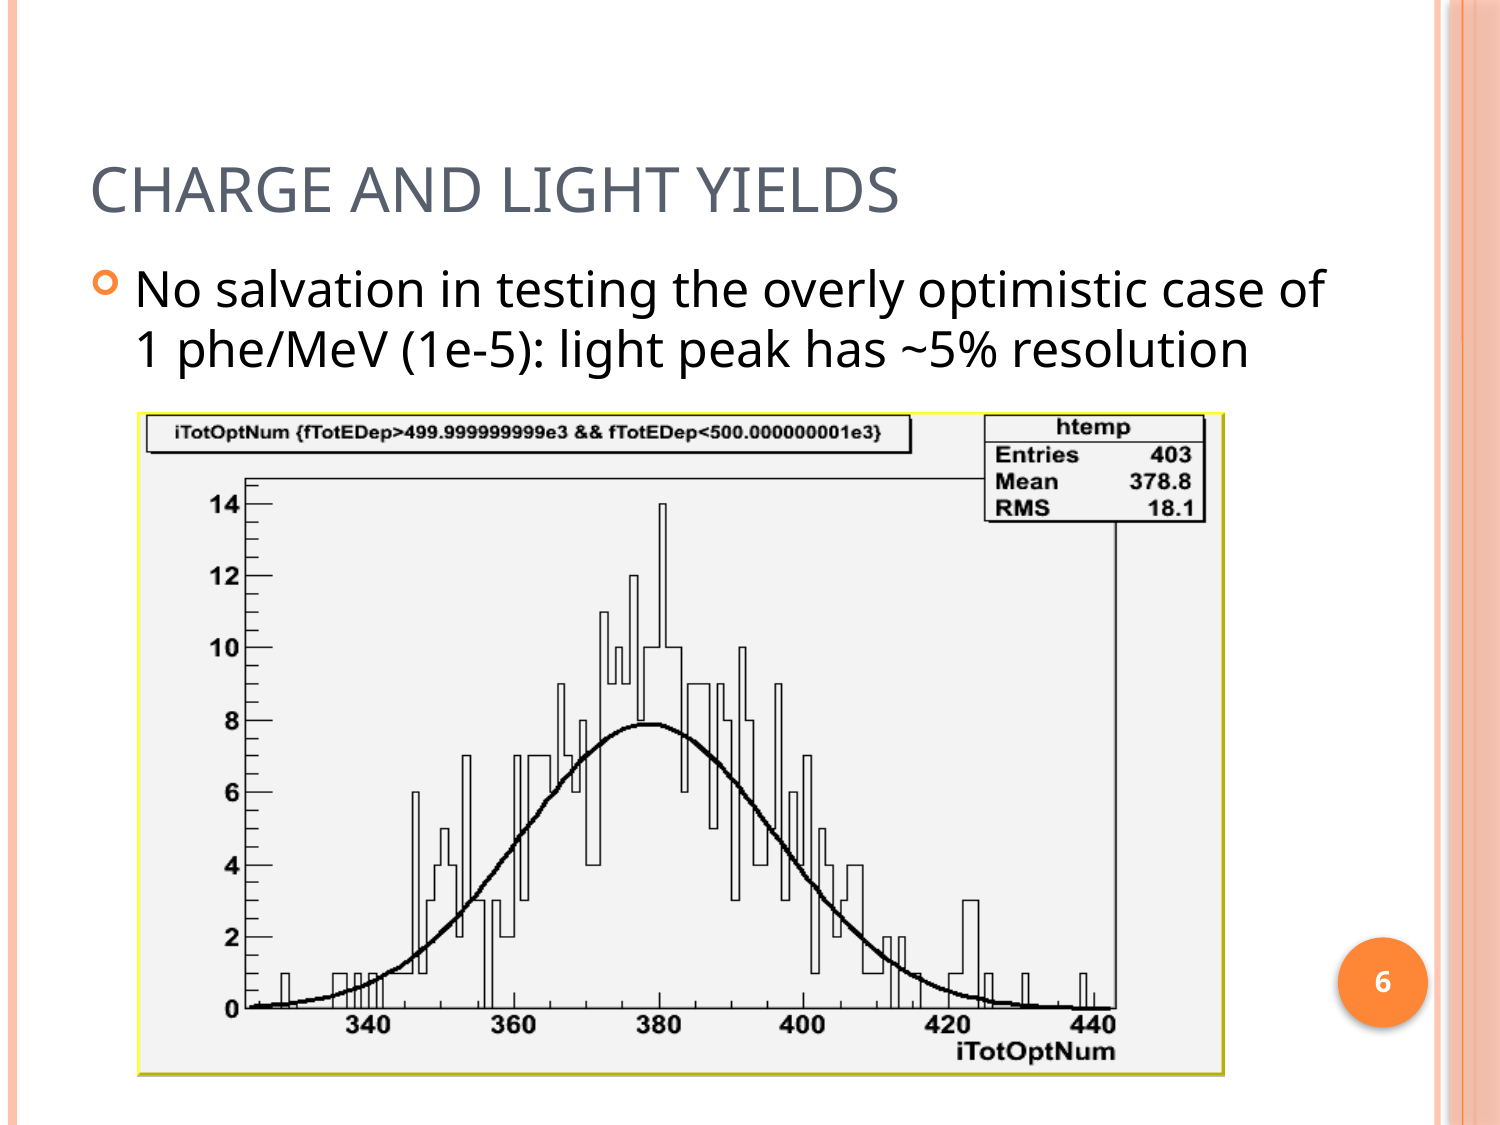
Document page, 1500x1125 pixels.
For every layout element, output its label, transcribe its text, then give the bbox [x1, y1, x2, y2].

list No salvation in testing the overly optimistic case of 1 phe/MeV (1e-5): light peak has ~5% resolution [75, 249, 1350, 438]
picture [136, 411, 1226, 1078]
title Charge and Light Yields [75, 45, 1300, 233]
slide_number 6 [1333, 940, 1434, 1027]
